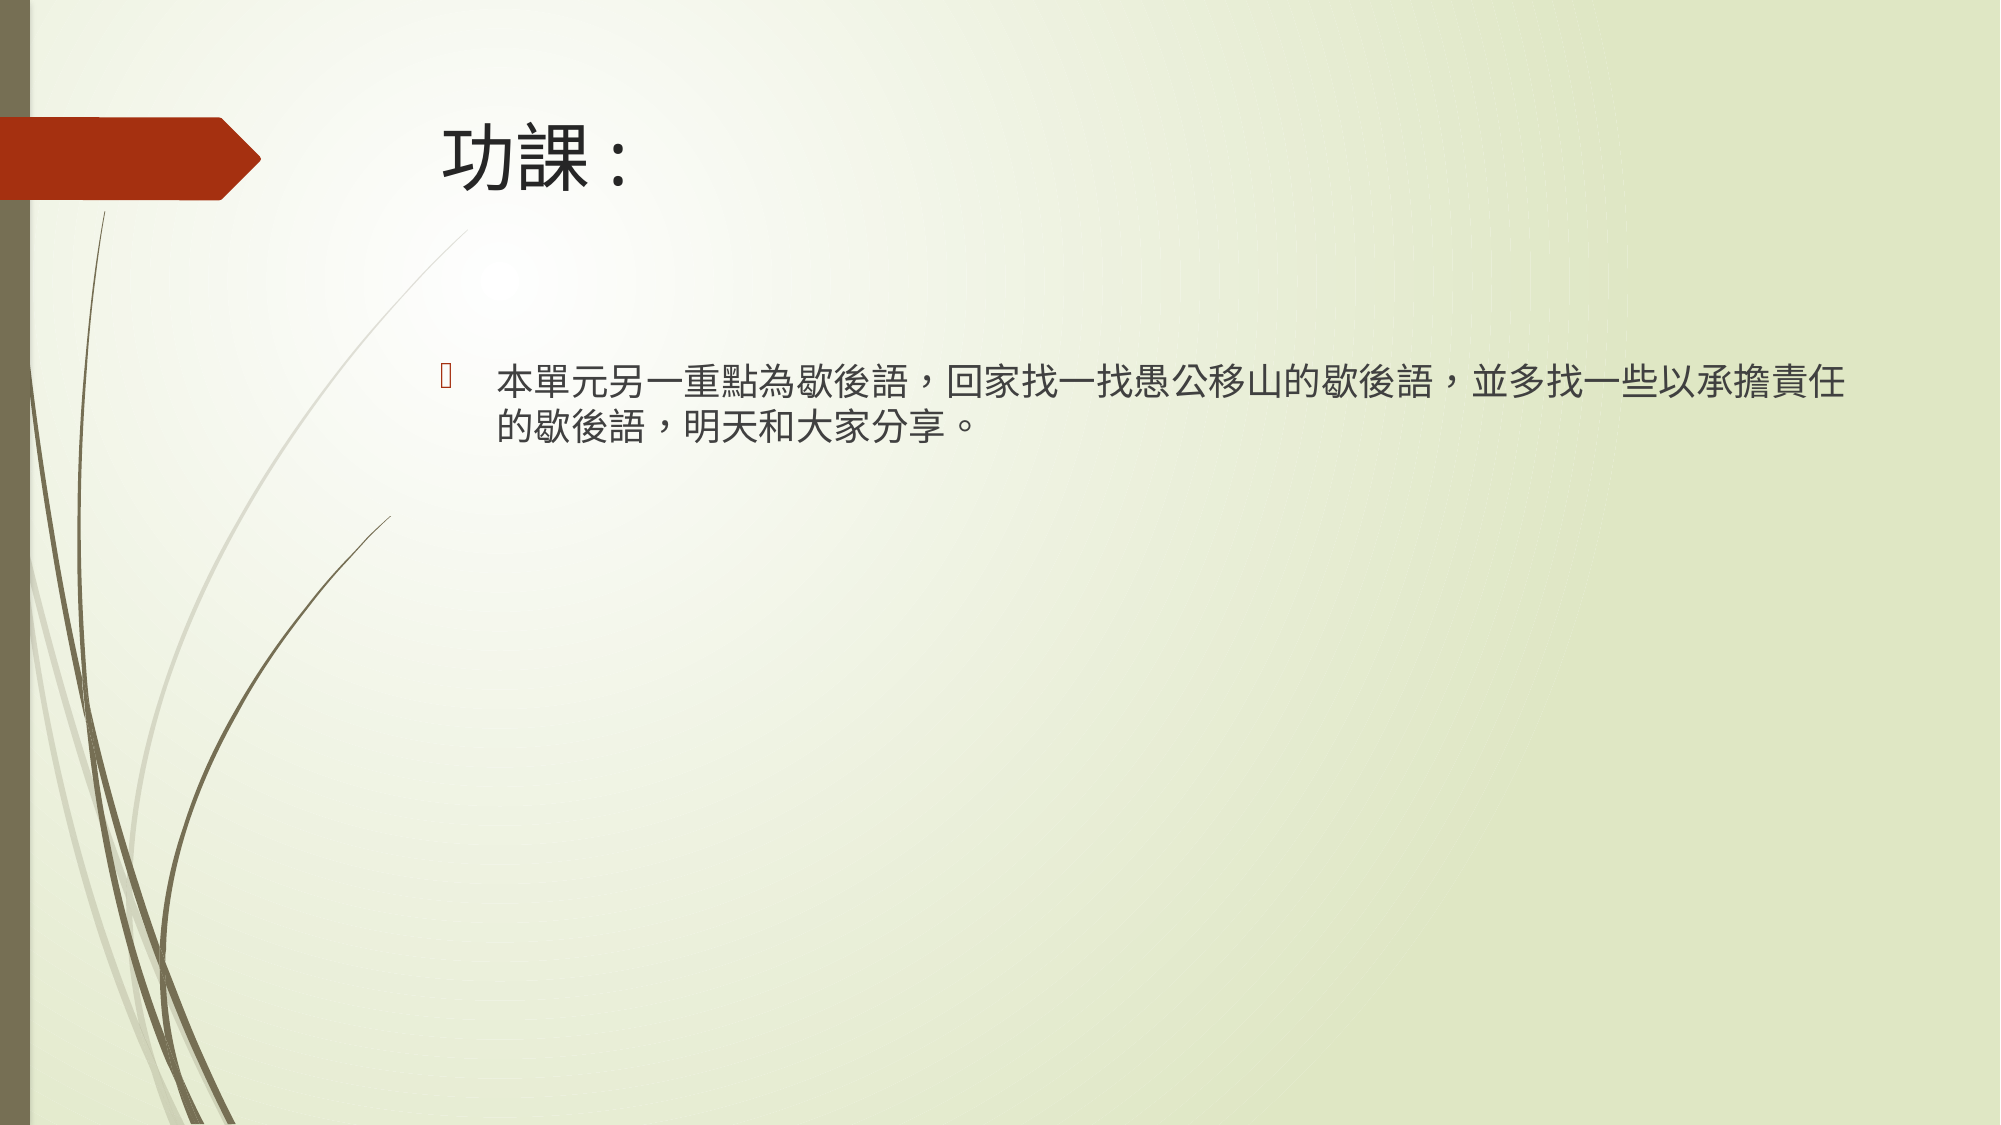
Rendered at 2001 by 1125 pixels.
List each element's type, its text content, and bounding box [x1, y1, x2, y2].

title 功課: [425, 102, 1888, 313]
list 本單元另一重點為歇後語，回家找一找愚公移山的歇後語，並多找一些以承擔責任的歇後語，明天和大家分享。 [424, 350, 1888, 970]
